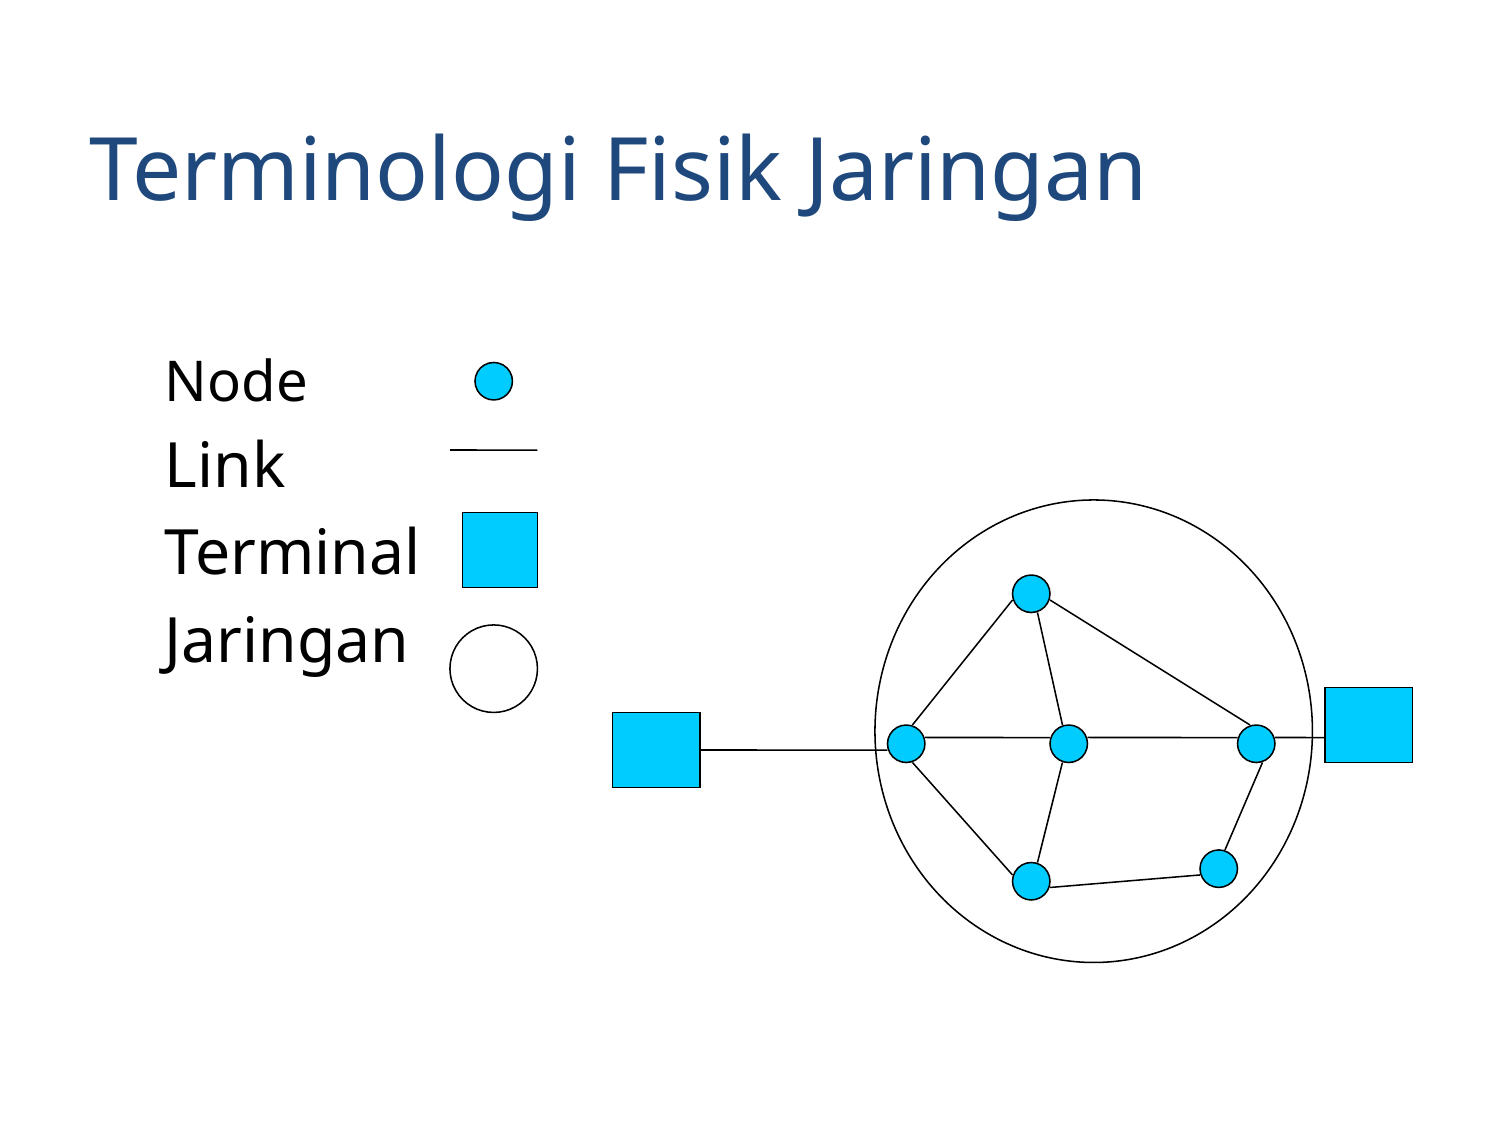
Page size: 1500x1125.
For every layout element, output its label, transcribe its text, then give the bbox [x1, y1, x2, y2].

text_box [462, 512, 538, 588]
text_box Node Link Terminal Jaringan [149, 337, 1413, 1000]
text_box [612, 499, 1413, 963]
text_box Terminologi Fisik Jaringan [74, 37, 1338, 225]
text_box [474, 362, 513, 400]
text_box [449, 624, 538, 713]
